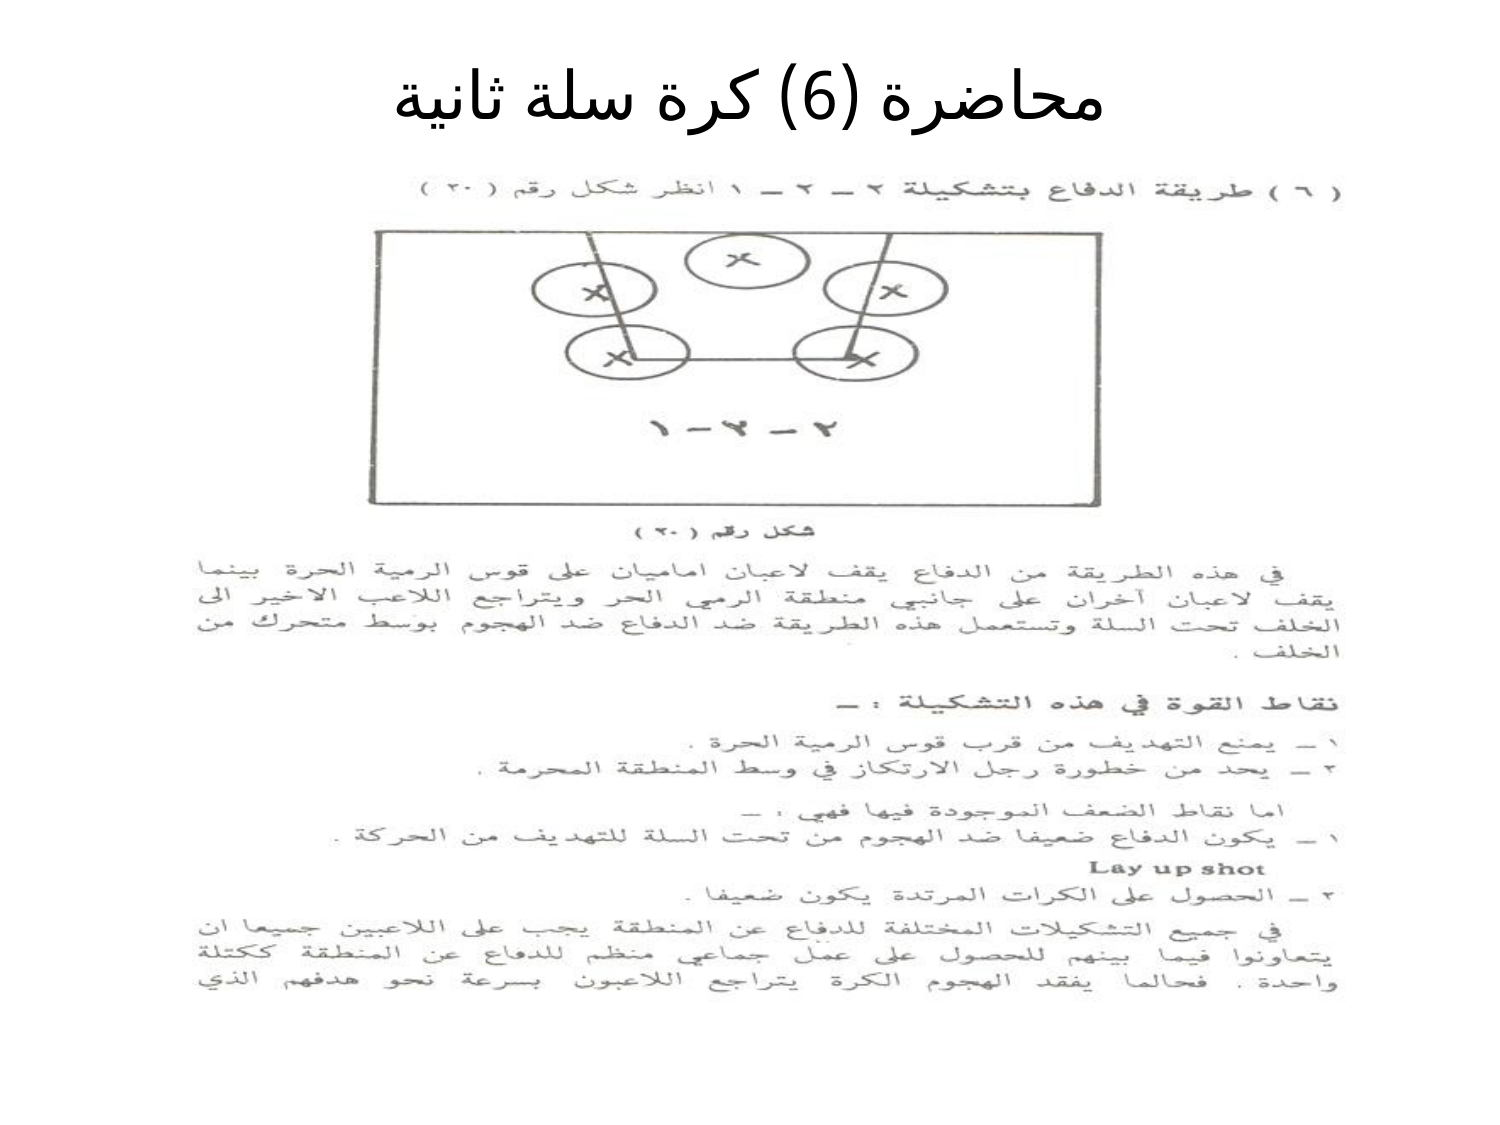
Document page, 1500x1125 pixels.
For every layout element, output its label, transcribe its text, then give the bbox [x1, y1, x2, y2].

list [152, 140, 1395, 1006]
title محاضرة (6) كرة سلة ثانية [75, 45, 1425, 141]
